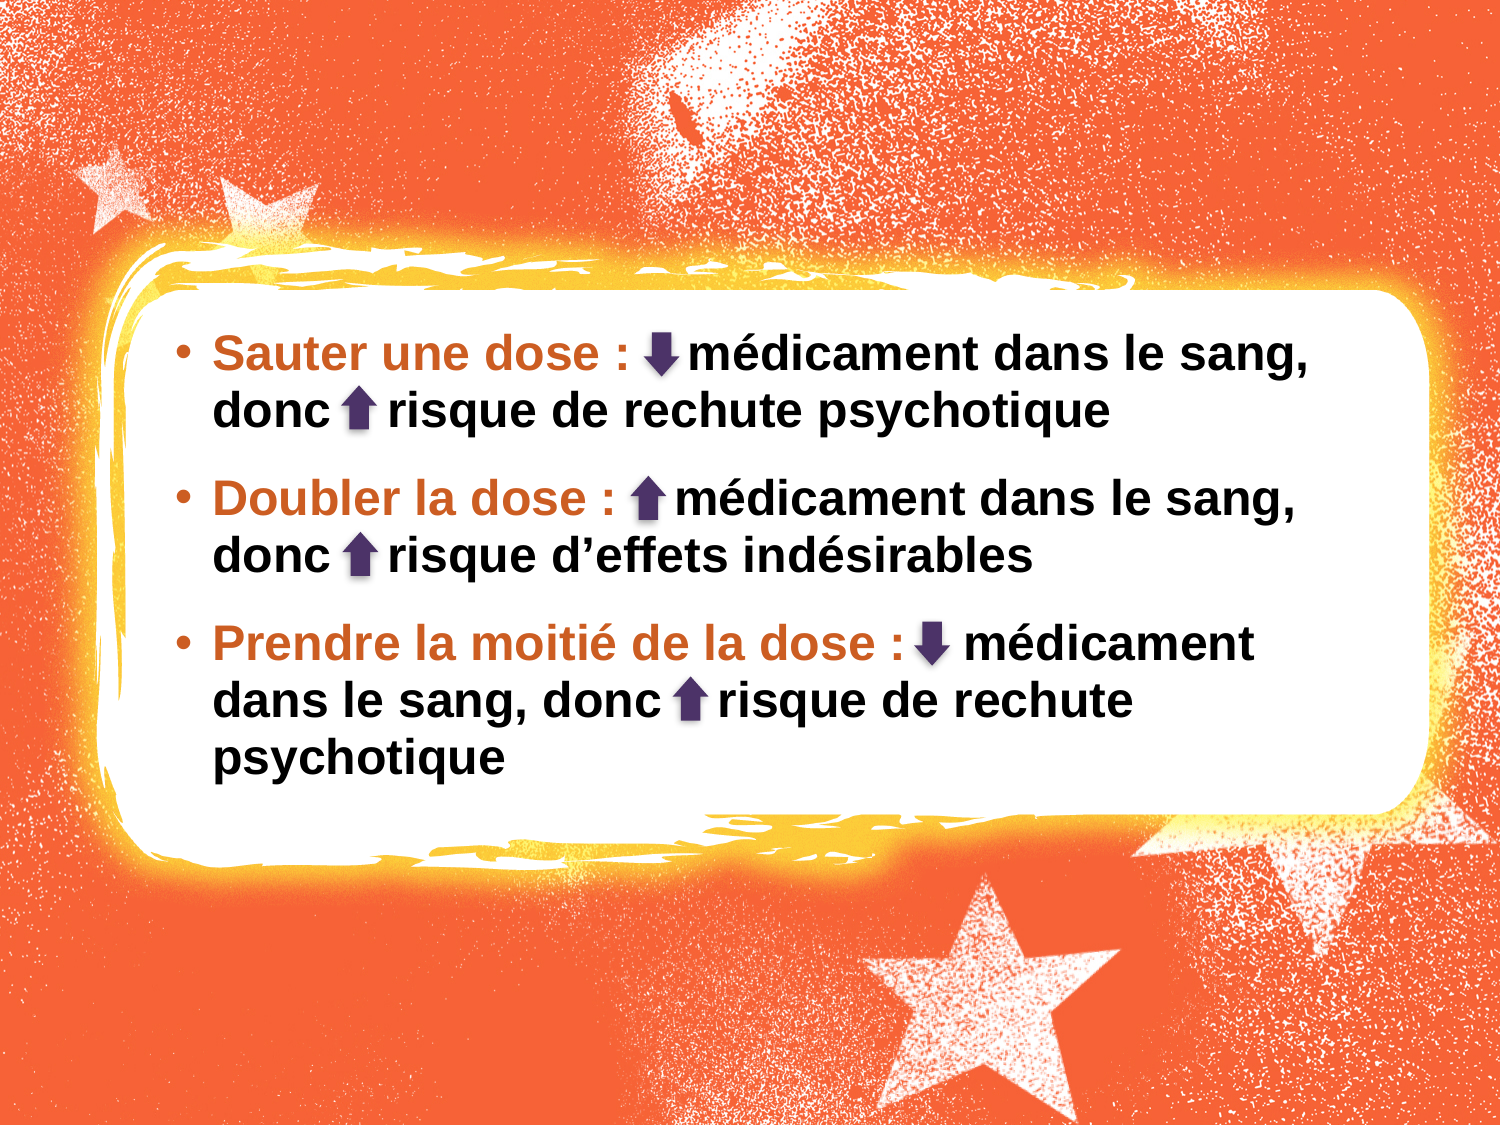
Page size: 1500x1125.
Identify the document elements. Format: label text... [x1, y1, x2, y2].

text_box [671, 675, 710, 722]
text_box [340, 384, 378, 431]
text_box [913, 620, 951, 667]
text_box [341, 531, 380, 577]
picture [0, 0, 1500, 1125]
text_box [629, 474, 668, 521]
text_box [642, 331, 681, 378]
list Sauter une dose : médicament dans le sang, donc risque de rechute psychotique Doubler la dose : médicament dans le sang, donc risque d’effets indésirables Prendre la moitié de la dose : médicament dans le sang, donc risque de rechute psychotique [159, 317, 1389, 810]
